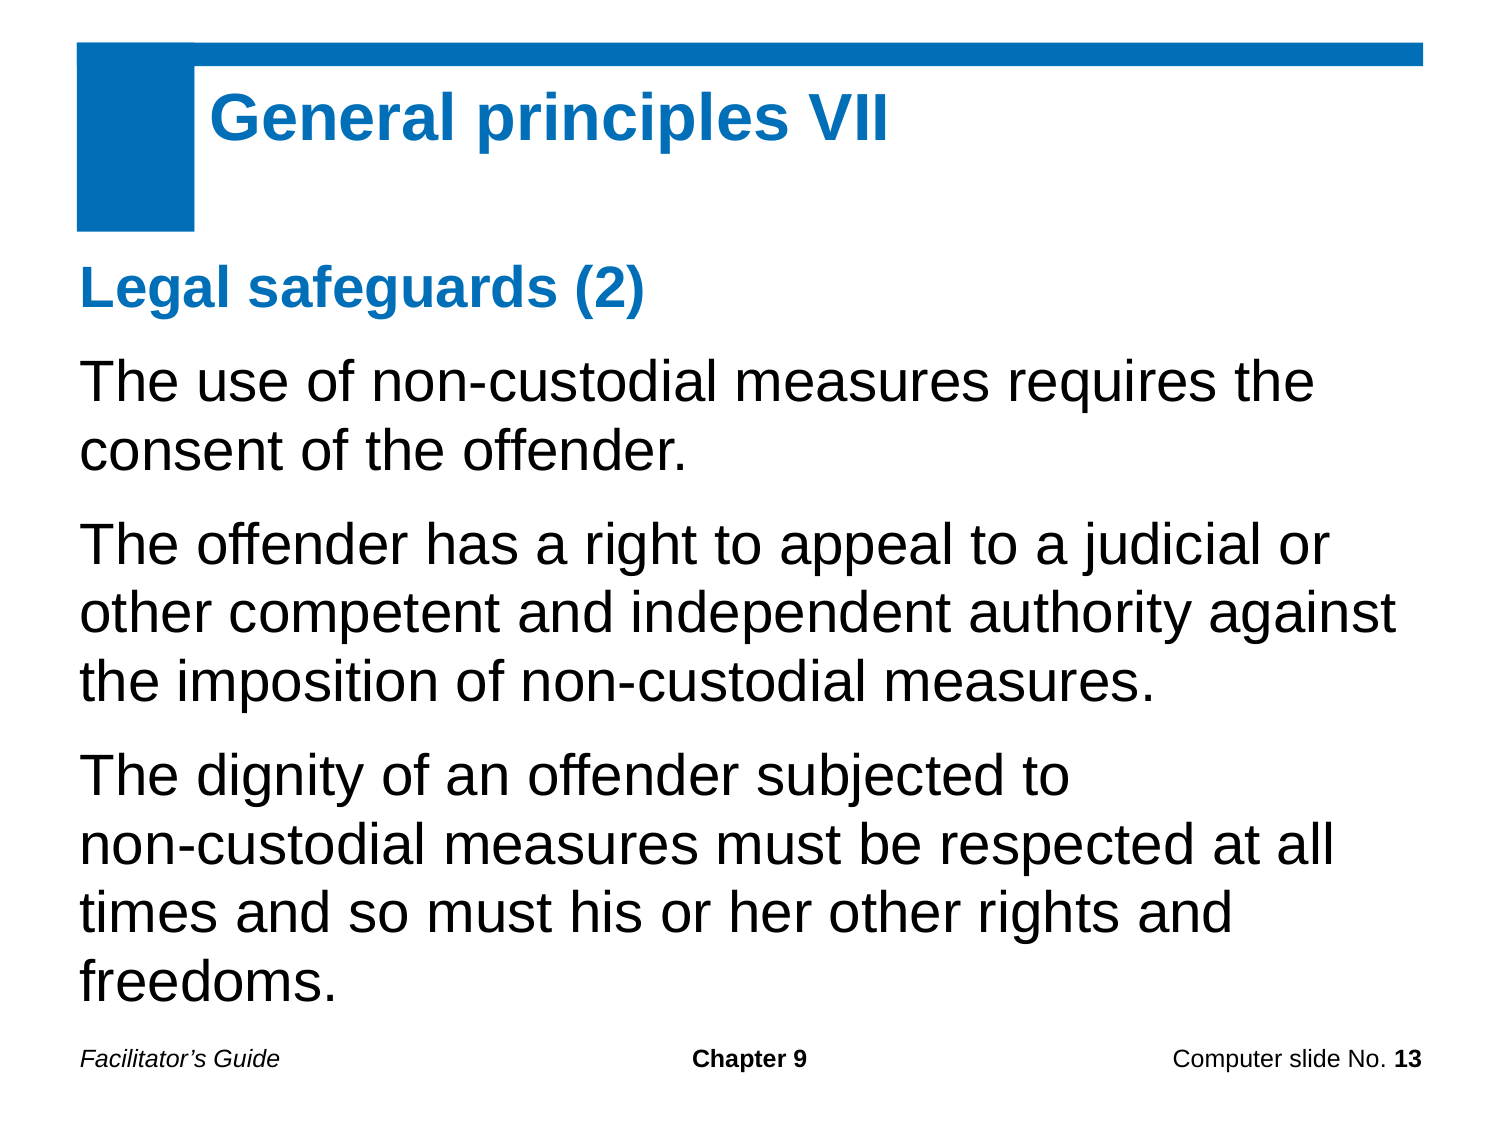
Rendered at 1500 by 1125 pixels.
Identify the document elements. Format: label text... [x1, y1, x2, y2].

footer Chapter 9 [512, 1034, 988, 1103]
text_box General principles VII [194, 66, 1425, 256]
text_box Legal safeguards (2) The use of non-custodial measures requires the consent of the offender. The offender has a right to appeal to a judicial or other competent and independent authority against the imposition of non-custodial measures. The dignity of an offender subjected to non-custodial measures must be respected at all times and so must his or her other rights and freedoms. [64, 243, 1415, 1024]
slide_number Facilitator’s Guide [64, 1034, 469, 1103]
text_box Computer slide No. 13 [1055, 1034, 1437, 1103]
